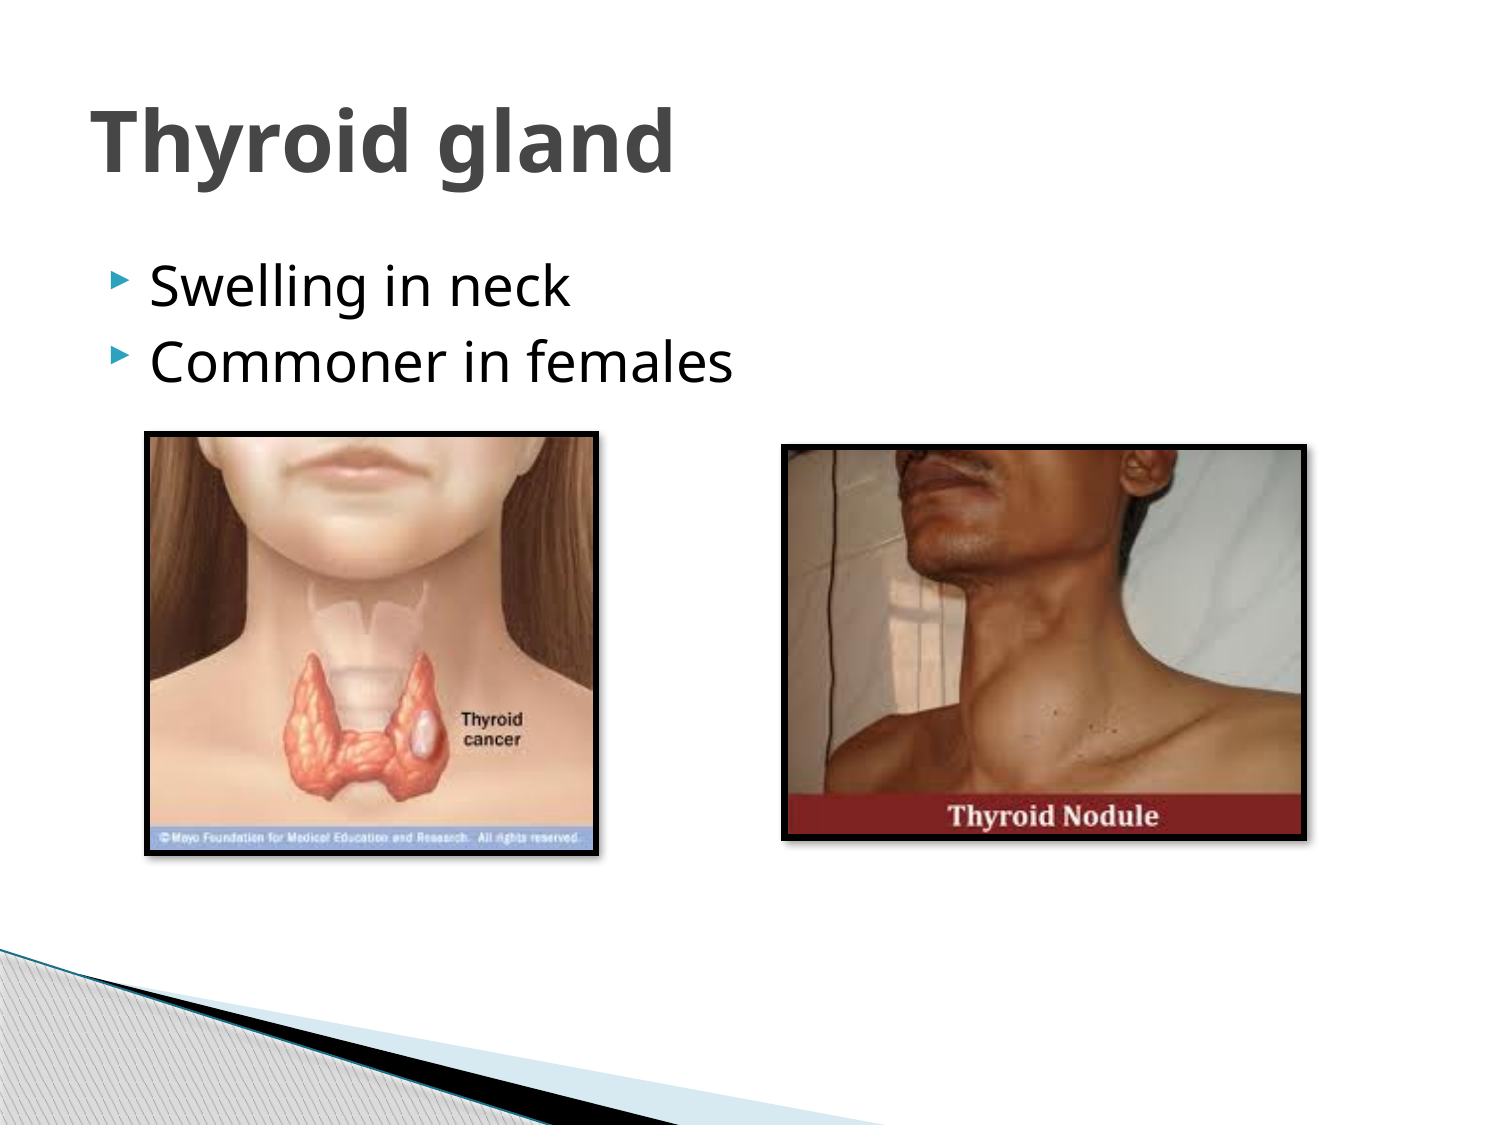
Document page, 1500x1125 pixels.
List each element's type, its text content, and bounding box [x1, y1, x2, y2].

list Swelling in neck Commoner in females [75, 243, 1425, 986]
title Thyroid gland [75, 45, 1425, 233]
picture [787, 449, 1301, 835]
picture [149, 437, 594, 851]
